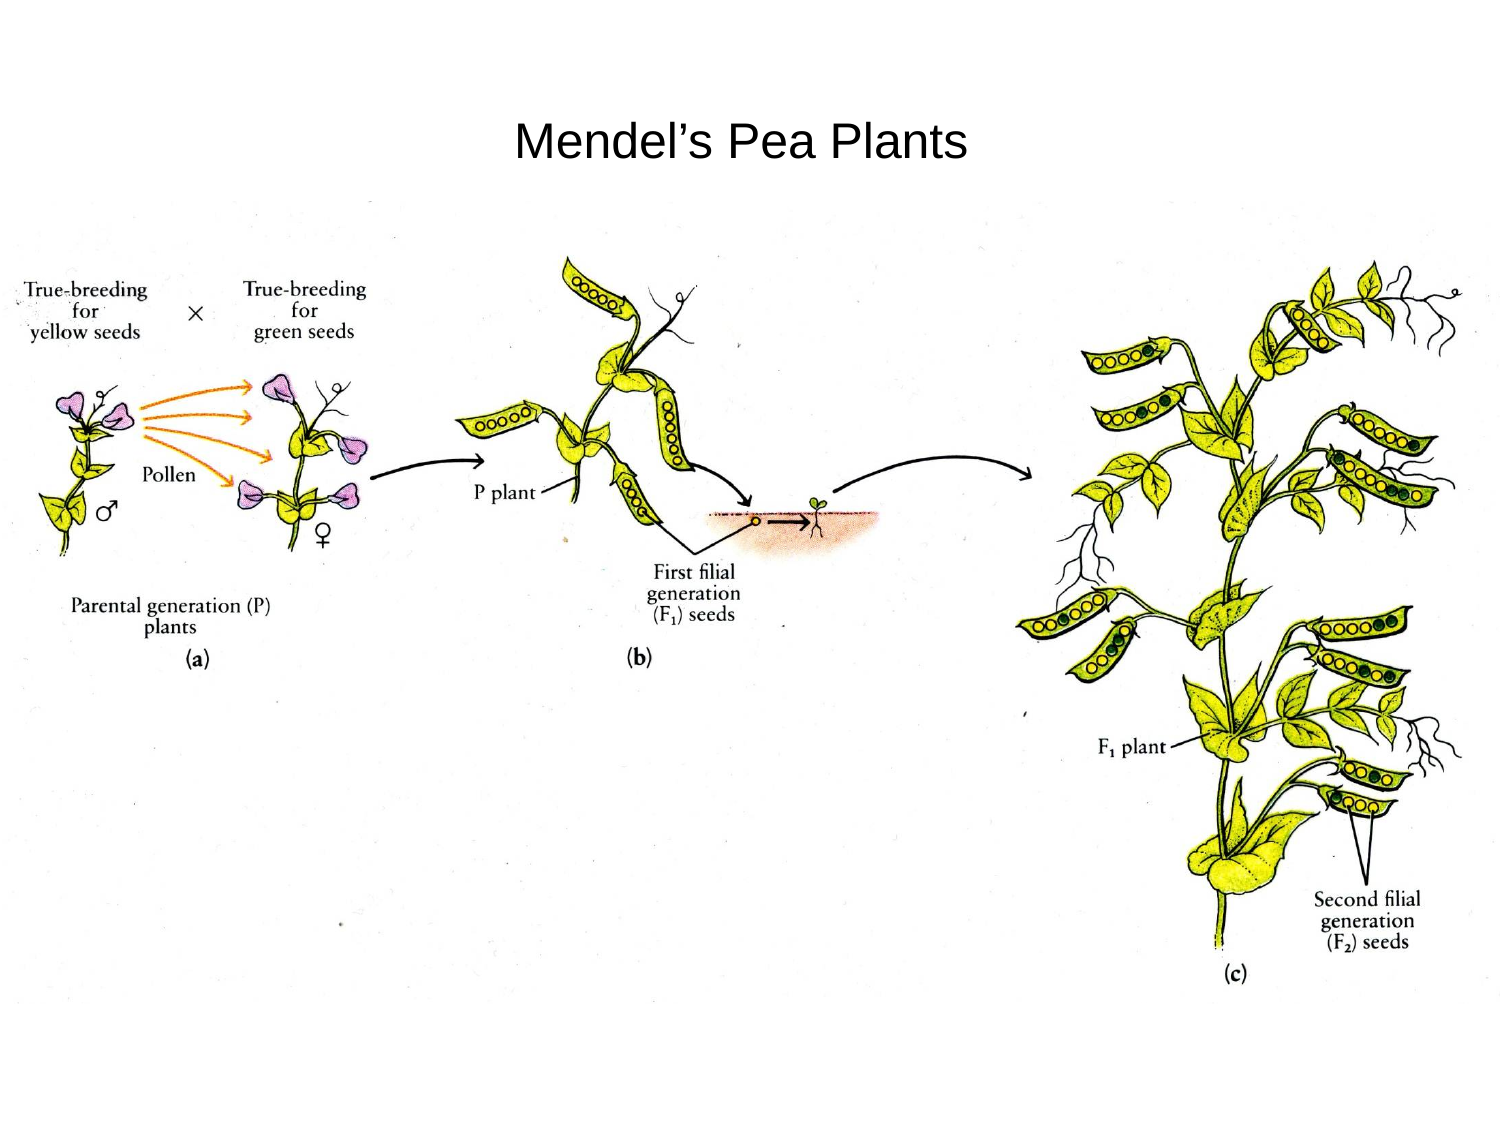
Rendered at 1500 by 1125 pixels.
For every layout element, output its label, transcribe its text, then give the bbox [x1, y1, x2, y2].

picture [2, 201, 1500, 1004]
text_box Mendel’s Pea Plants [499, 101, 984, 177]
